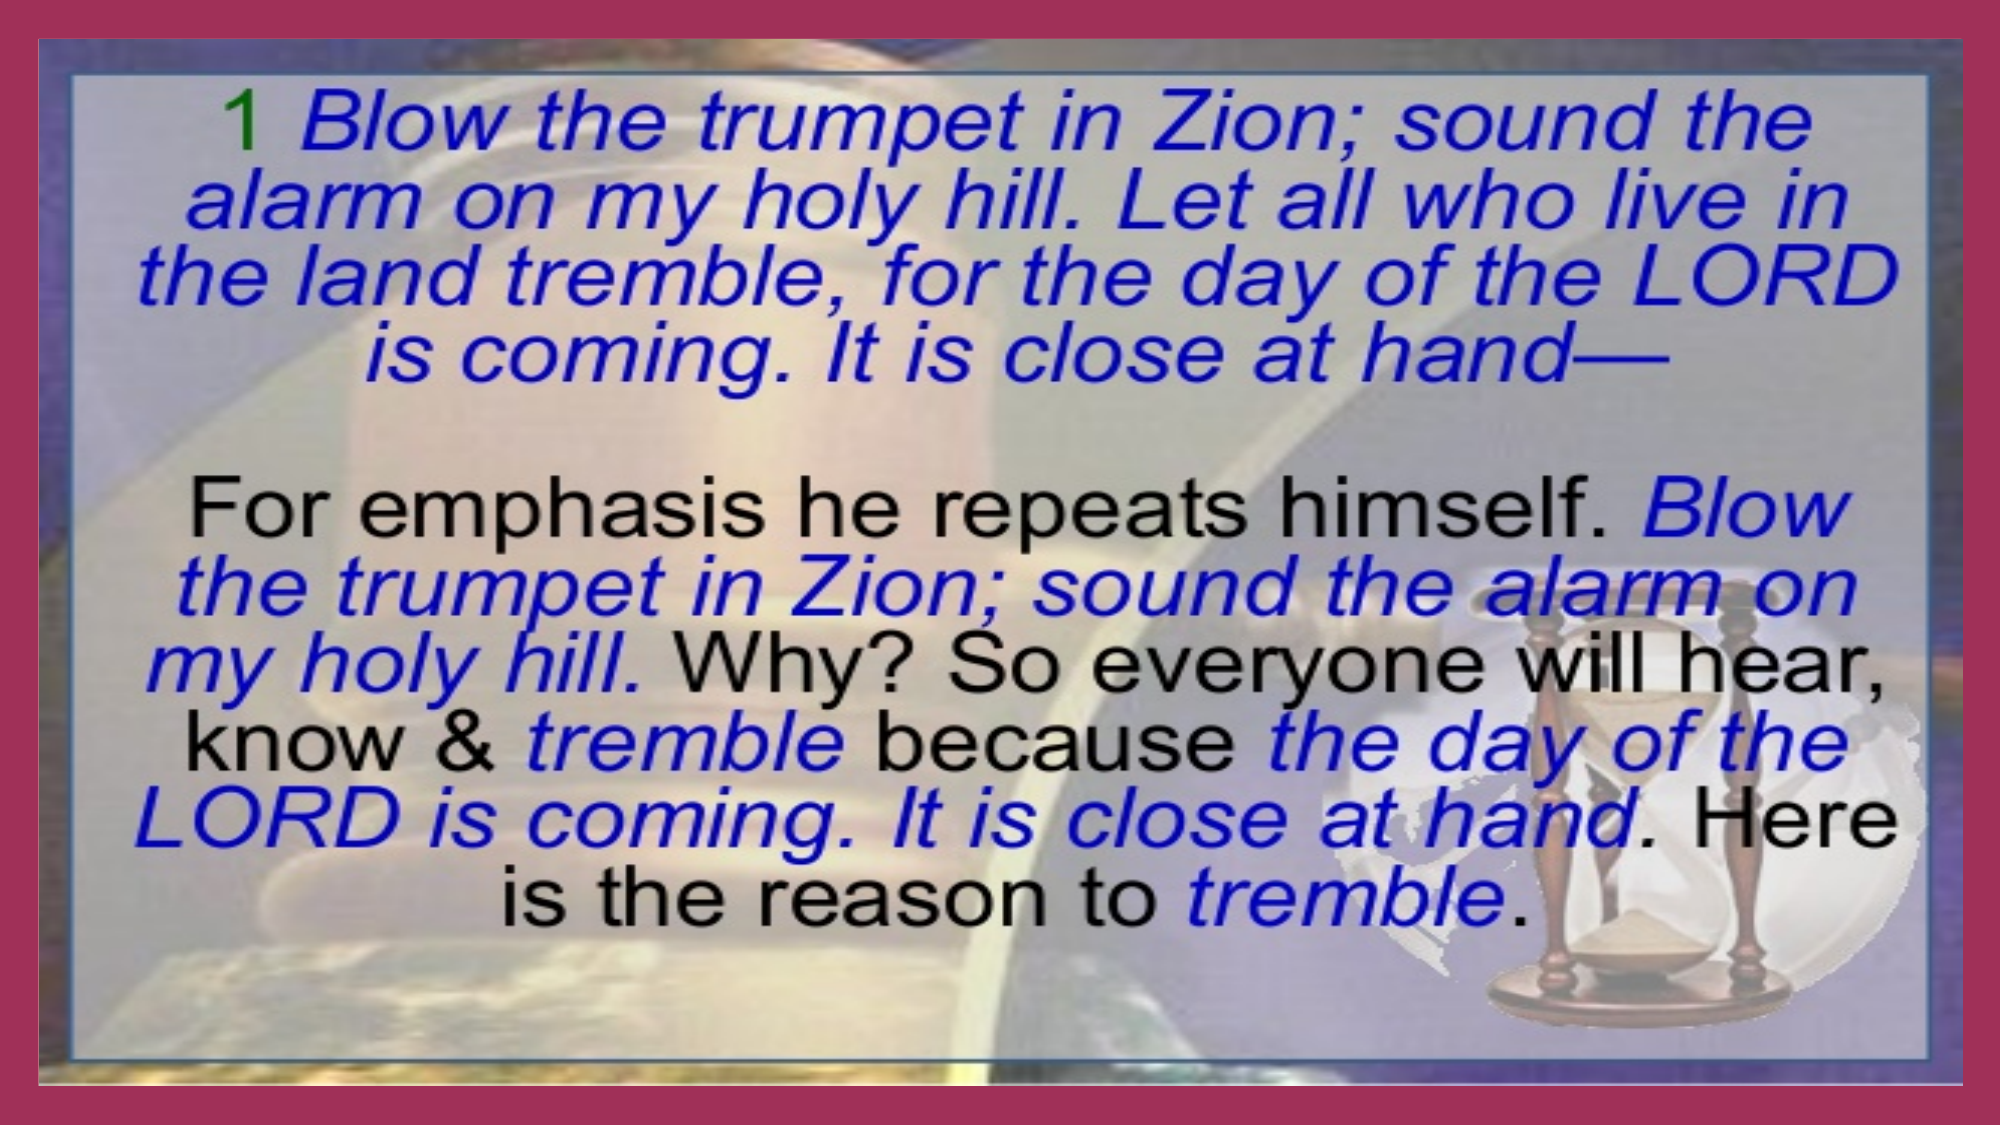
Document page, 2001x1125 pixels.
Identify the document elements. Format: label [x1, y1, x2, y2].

list [39, 39, 1963, 1086]
